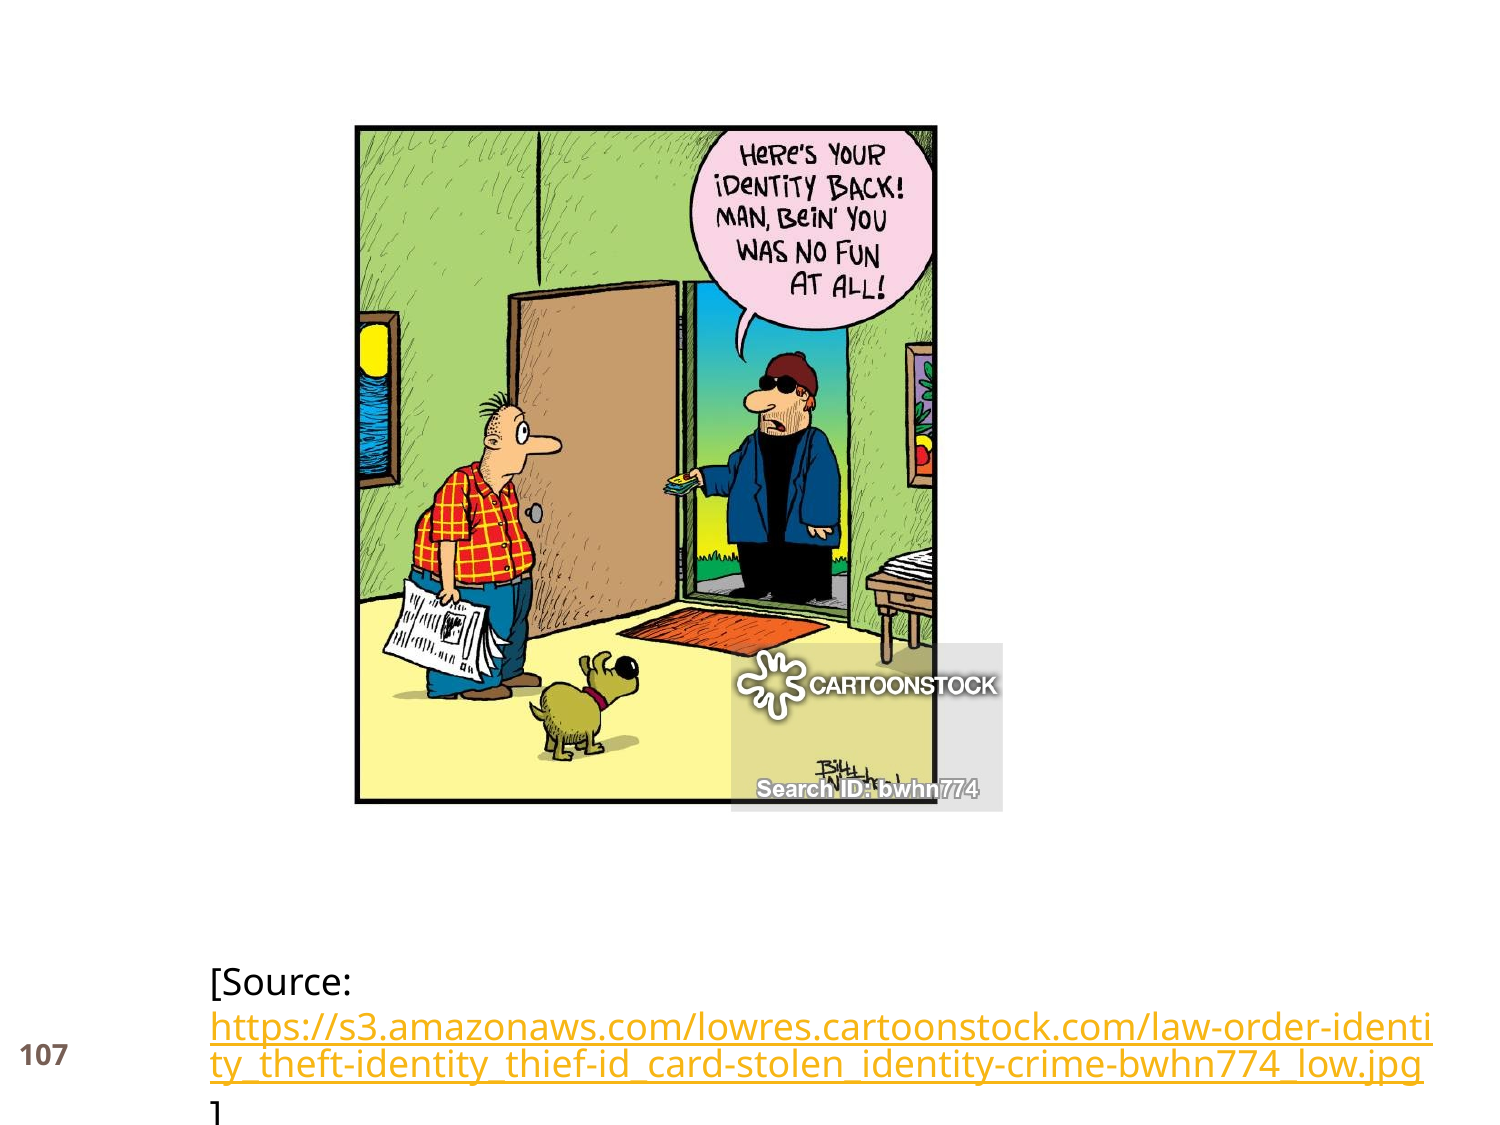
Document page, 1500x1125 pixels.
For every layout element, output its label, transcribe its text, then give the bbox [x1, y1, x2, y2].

picture [277, 68, 1003, 939]
text_box [Source: https://s3.amazonaws.com/lowres.cartoonstock.com/law-order-identity_theft-identity_thief-id_card-stolen_identity-crime-bwhn774_low.jpg] [194, 950, 1459, 1107]
slide_number 107 [0, 1025, 88, 1088]
